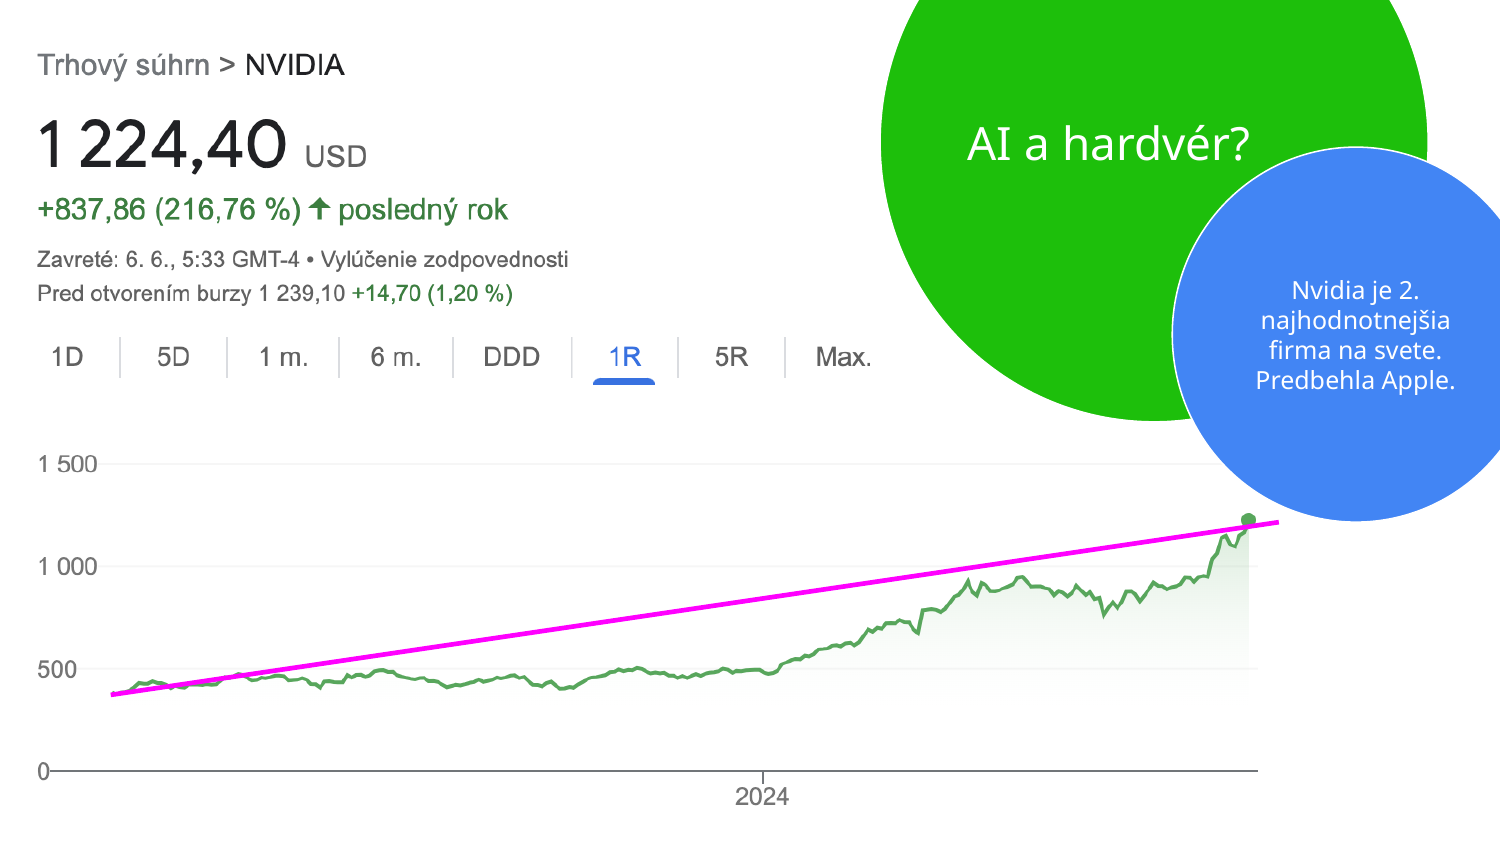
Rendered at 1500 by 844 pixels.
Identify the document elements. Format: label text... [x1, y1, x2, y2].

text_box AI a hardvér? [912, 0, 1429, 161]
picture [11, 12, 1295, 828]
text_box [110, 521, 1280, 696]
text_box Nvidia je 2. najhodnotnejšia firma na svete. Predbehla Apple. [1299, 147, 1500, 523]
